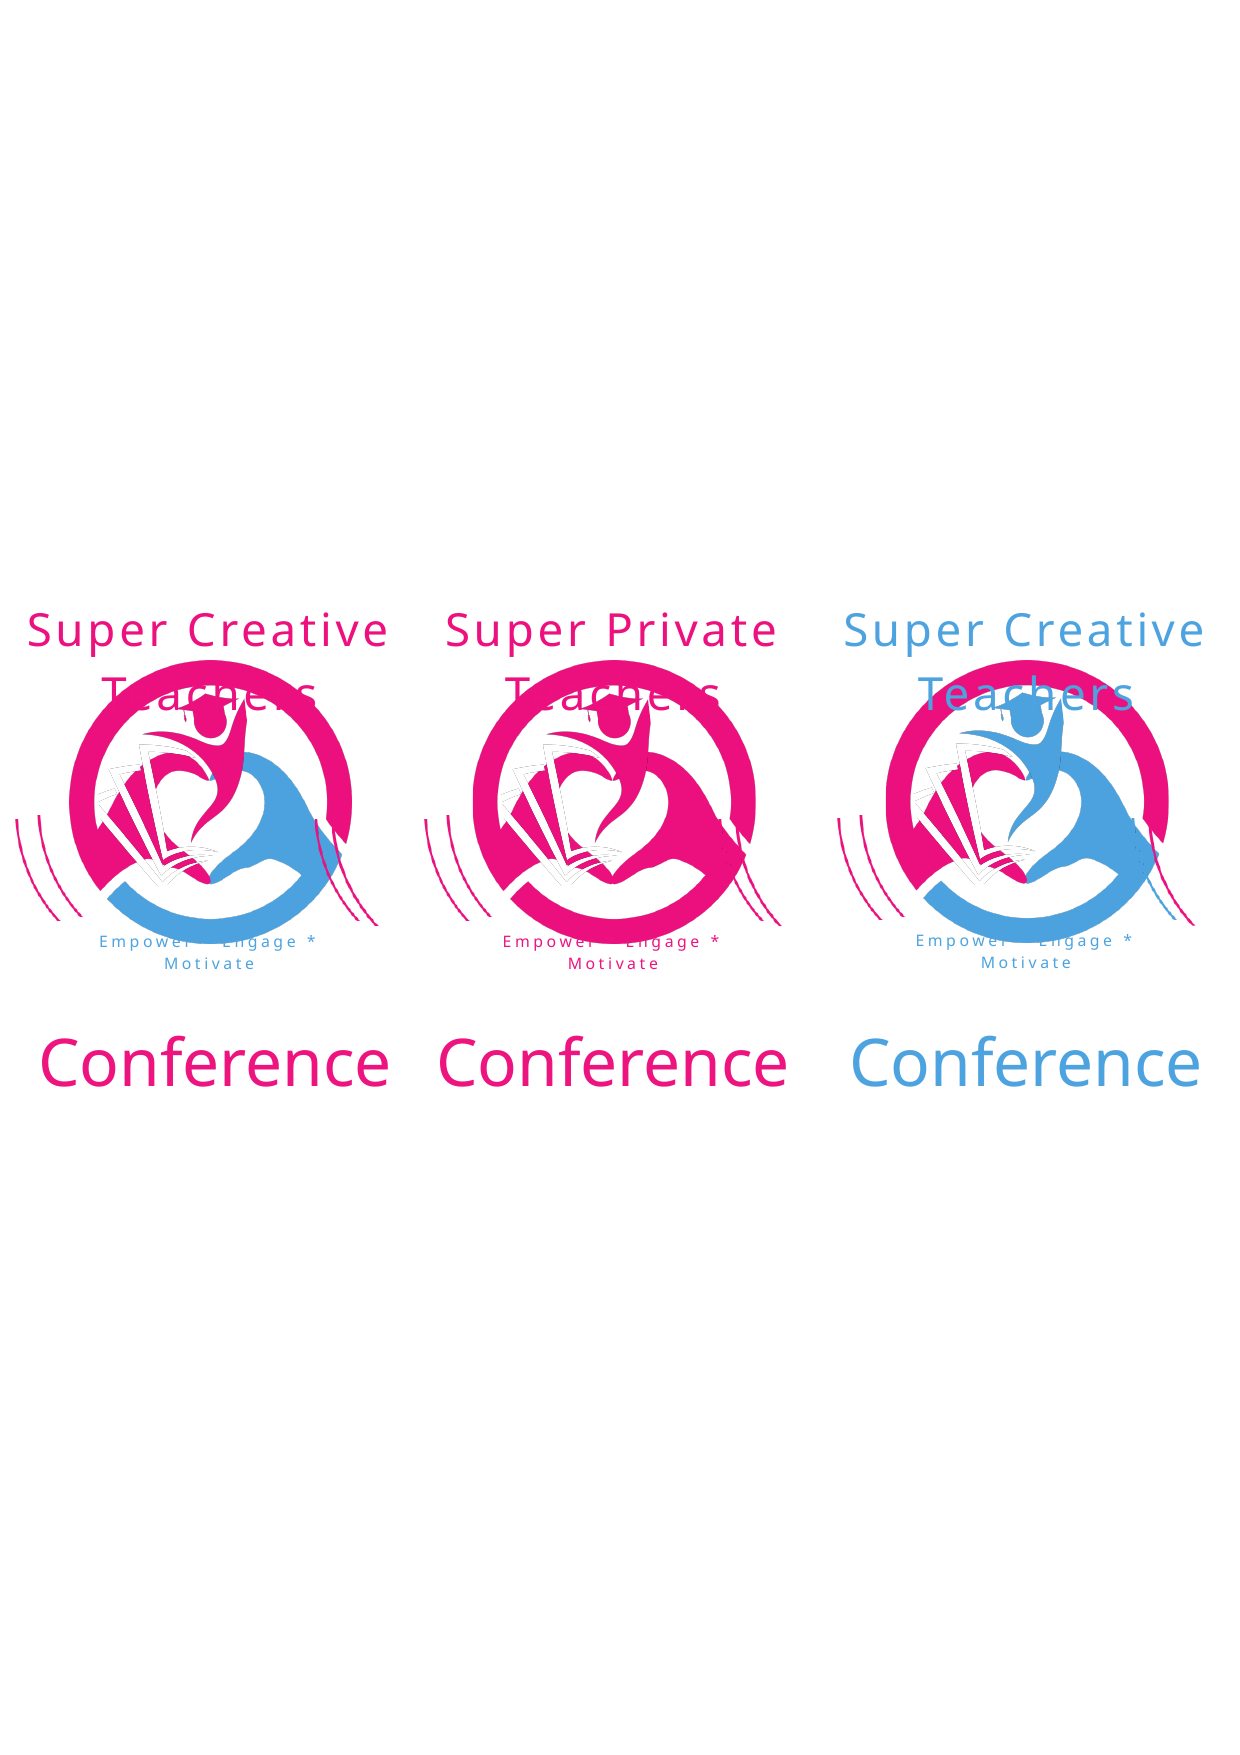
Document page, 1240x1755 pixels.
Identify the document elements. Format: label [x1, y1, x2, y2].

text_box [823, 596, 1229, 1095]
text_box [410, 597, 816, 1096]
text_box [7, 597, 409, 1095]
